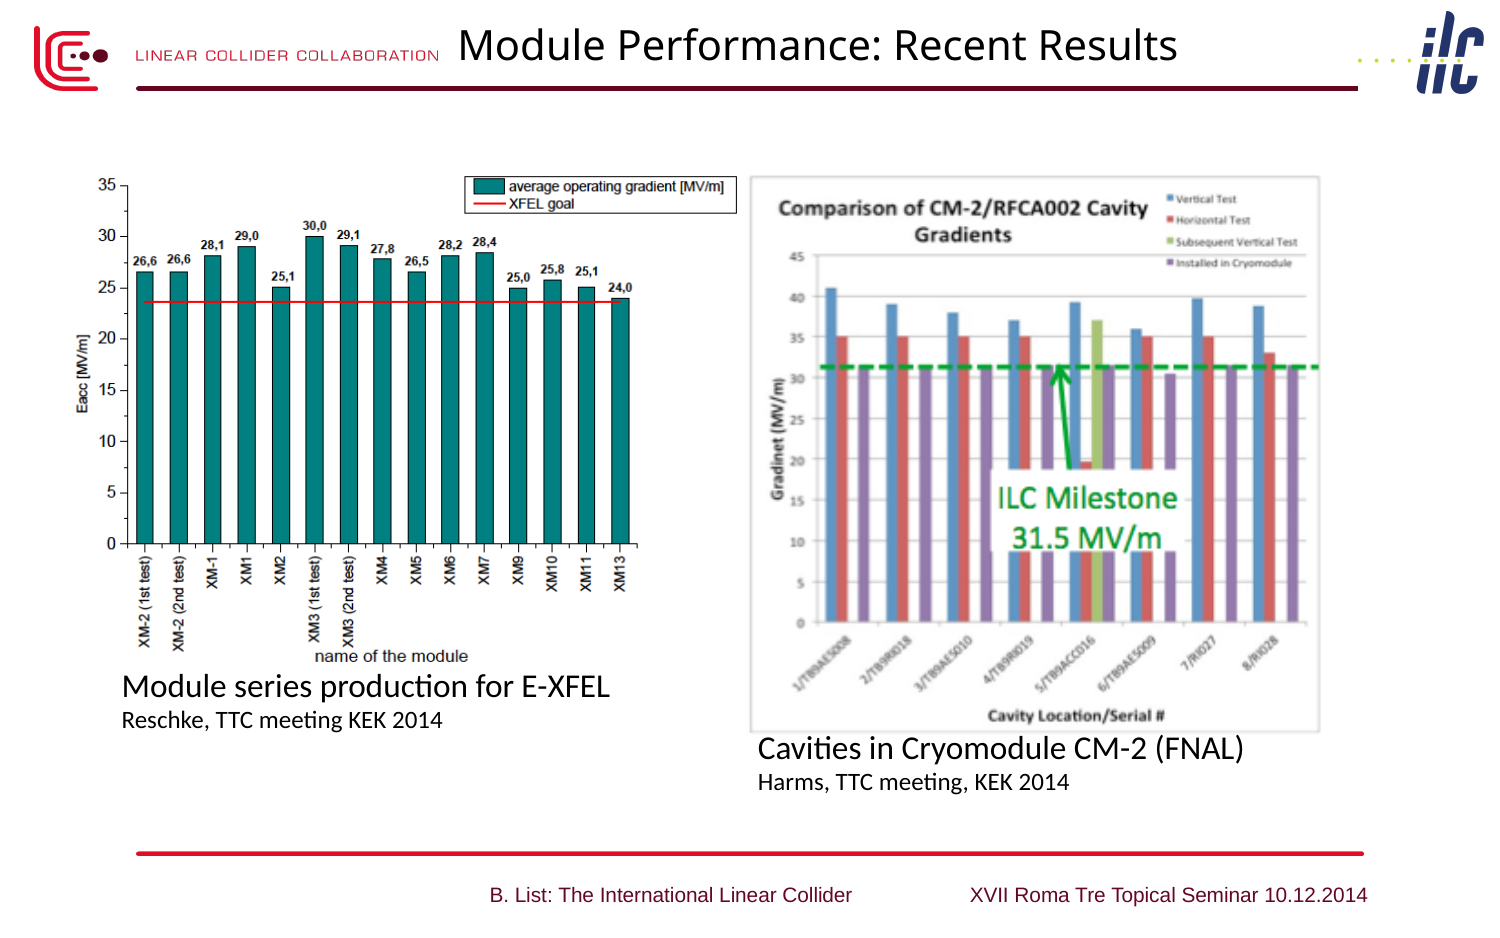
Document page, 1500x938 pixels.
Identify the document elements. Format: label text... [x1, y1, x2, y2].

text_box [742, 165, 1332, 805]
picture [34, 11, 1484, 856]
title Module Performance: Recent Results [456, 18, 1332, 88]
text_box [38, 164, 748, 743]
